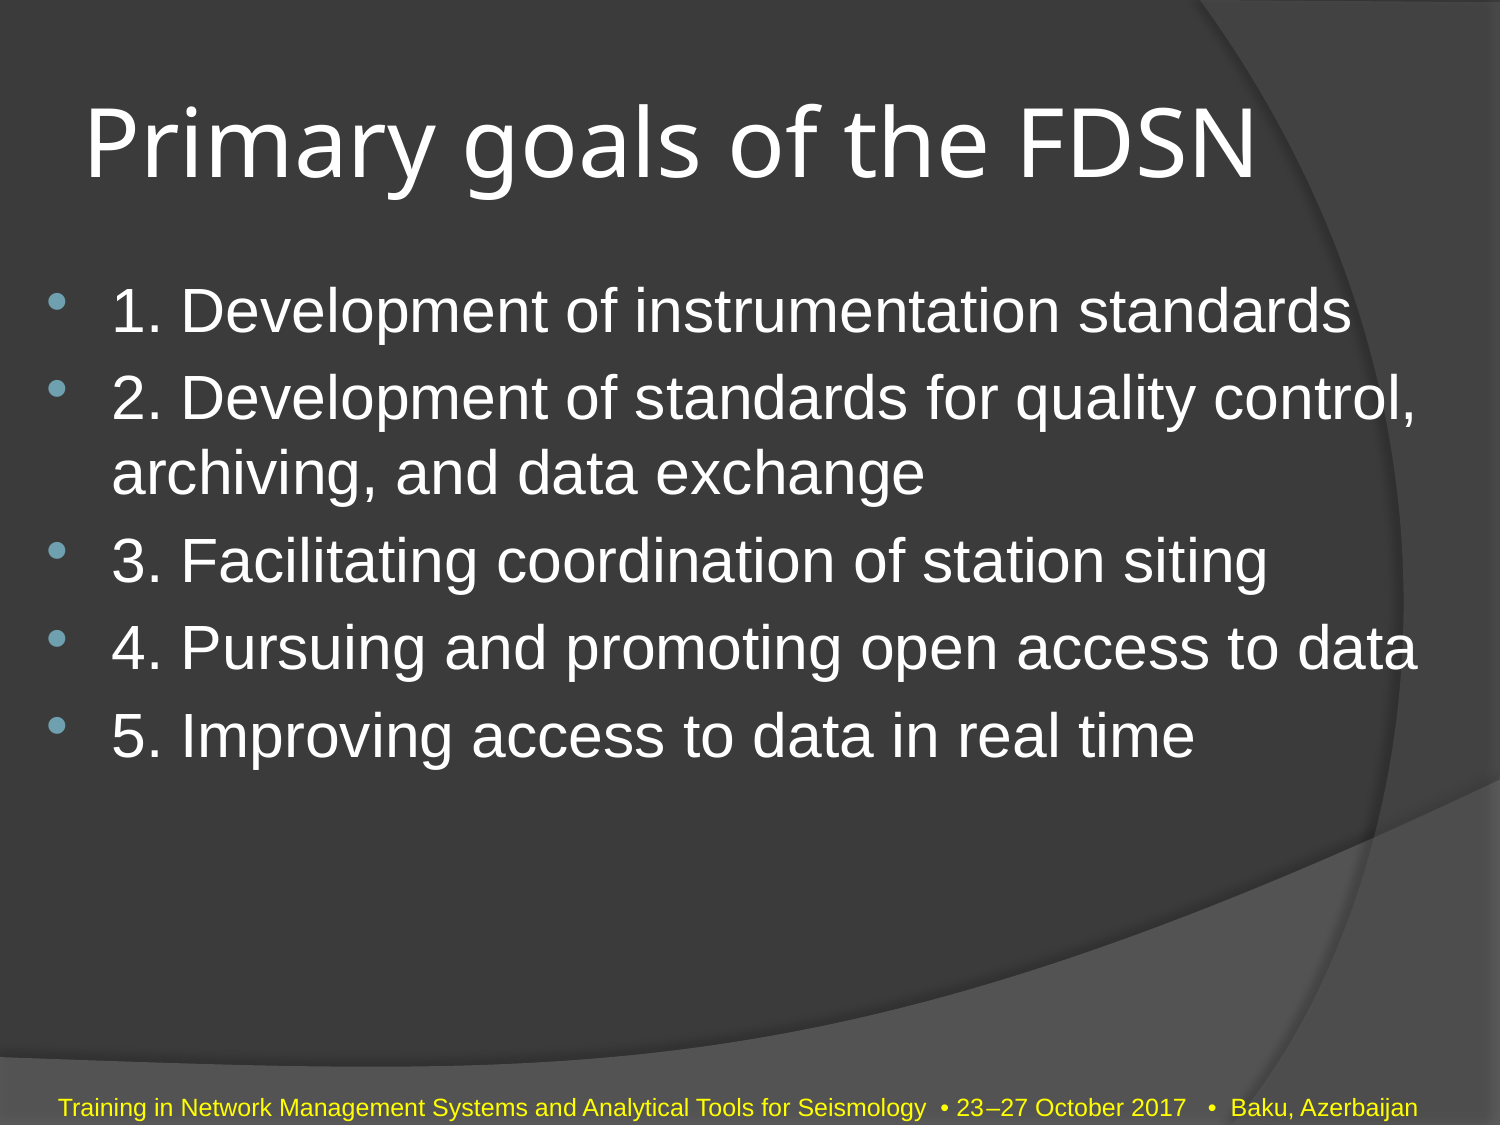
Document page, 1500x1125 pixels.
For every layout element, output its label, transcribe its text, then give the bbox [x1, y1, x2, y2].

list 1. Development of instrumentation standards 2. Development of standards for quality control, archiving, and data exchange 3. Facilitating coordination of station siting 4. Pursuing and promoting open access to data 5. Improving access to data in real time [27, 262, 1461, 1005]
text_box Training in Network Management Systems and Analytical Tools for Seismology • 23–27 October 2017 • Baku, Azerbaijan [0, 1083, 1478, 1125]
title Primary goals of the FDSN [75, 45, 1300, 233]
